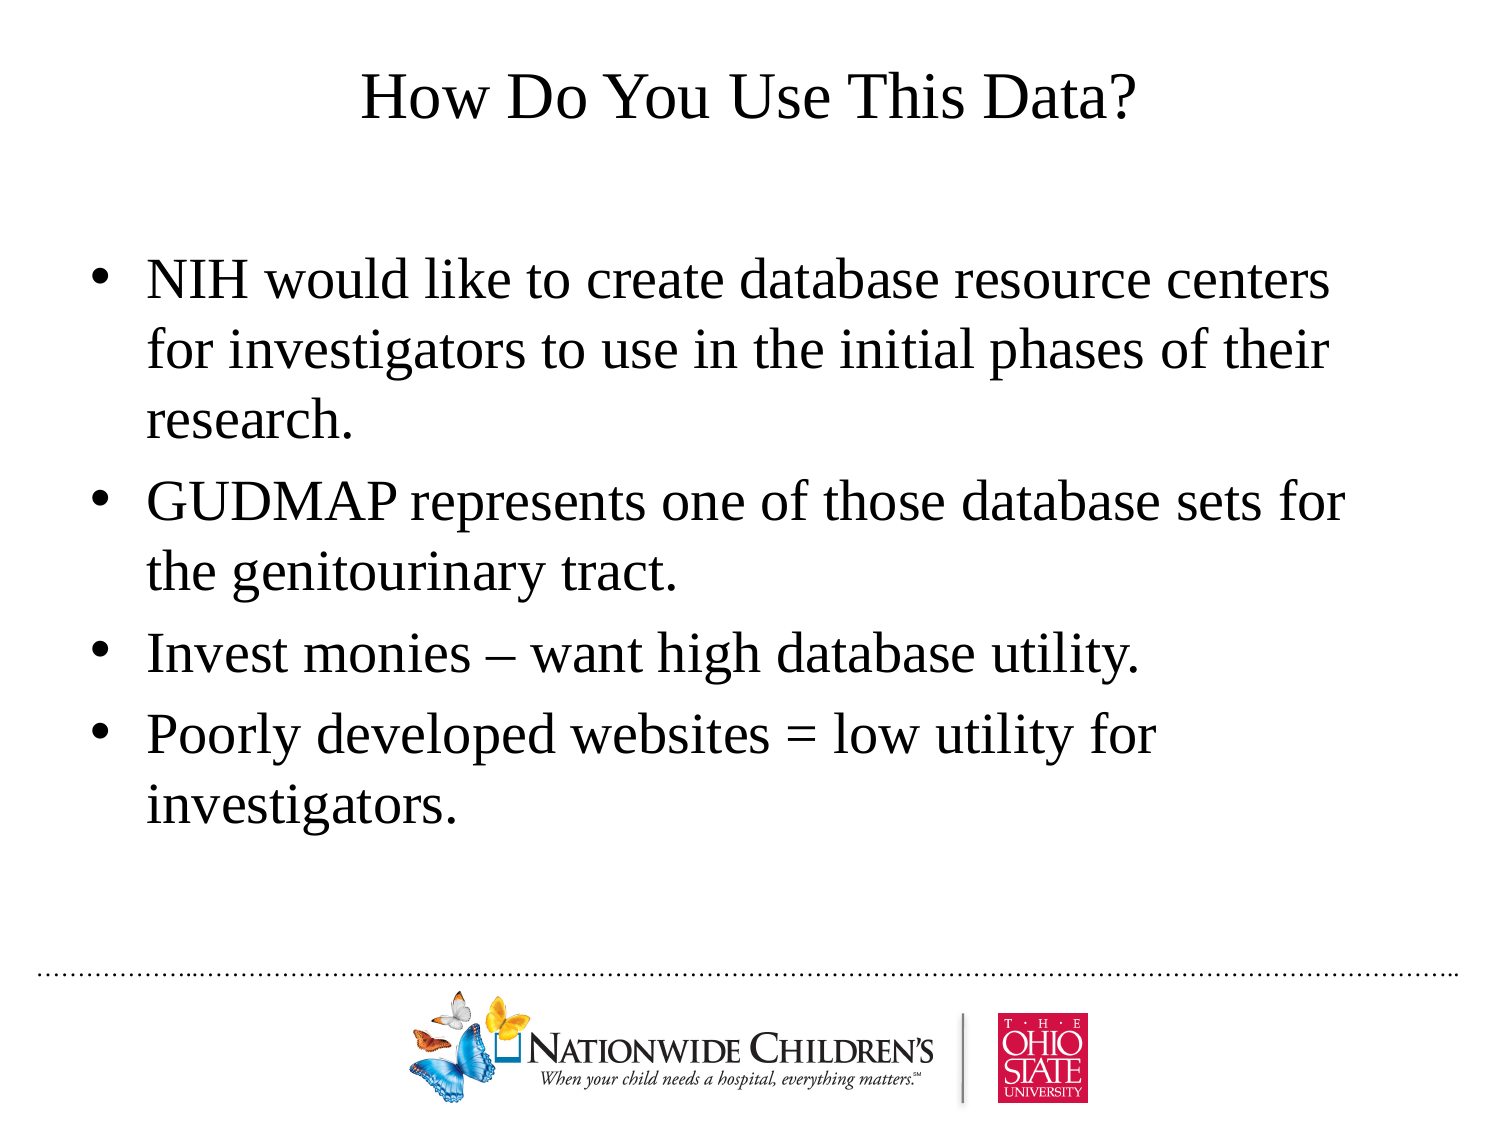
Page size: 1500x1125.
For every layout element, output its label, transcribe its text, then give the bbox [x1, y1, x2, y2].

picture [998, 1013, 1088, 1103]
title How Do You Use This Data? [75, 29, 1425, 155]
picture [409, 991, 933, 1103]
list NIH would like to create database resource centers for investigators to use in the initial phases of their research. GUDMAP represents one of those database sets for the genitourinary tract. Invest monies – want high database utility. Poorly developed websites = low utility for investigators. [75, 232, 1425, 913]
